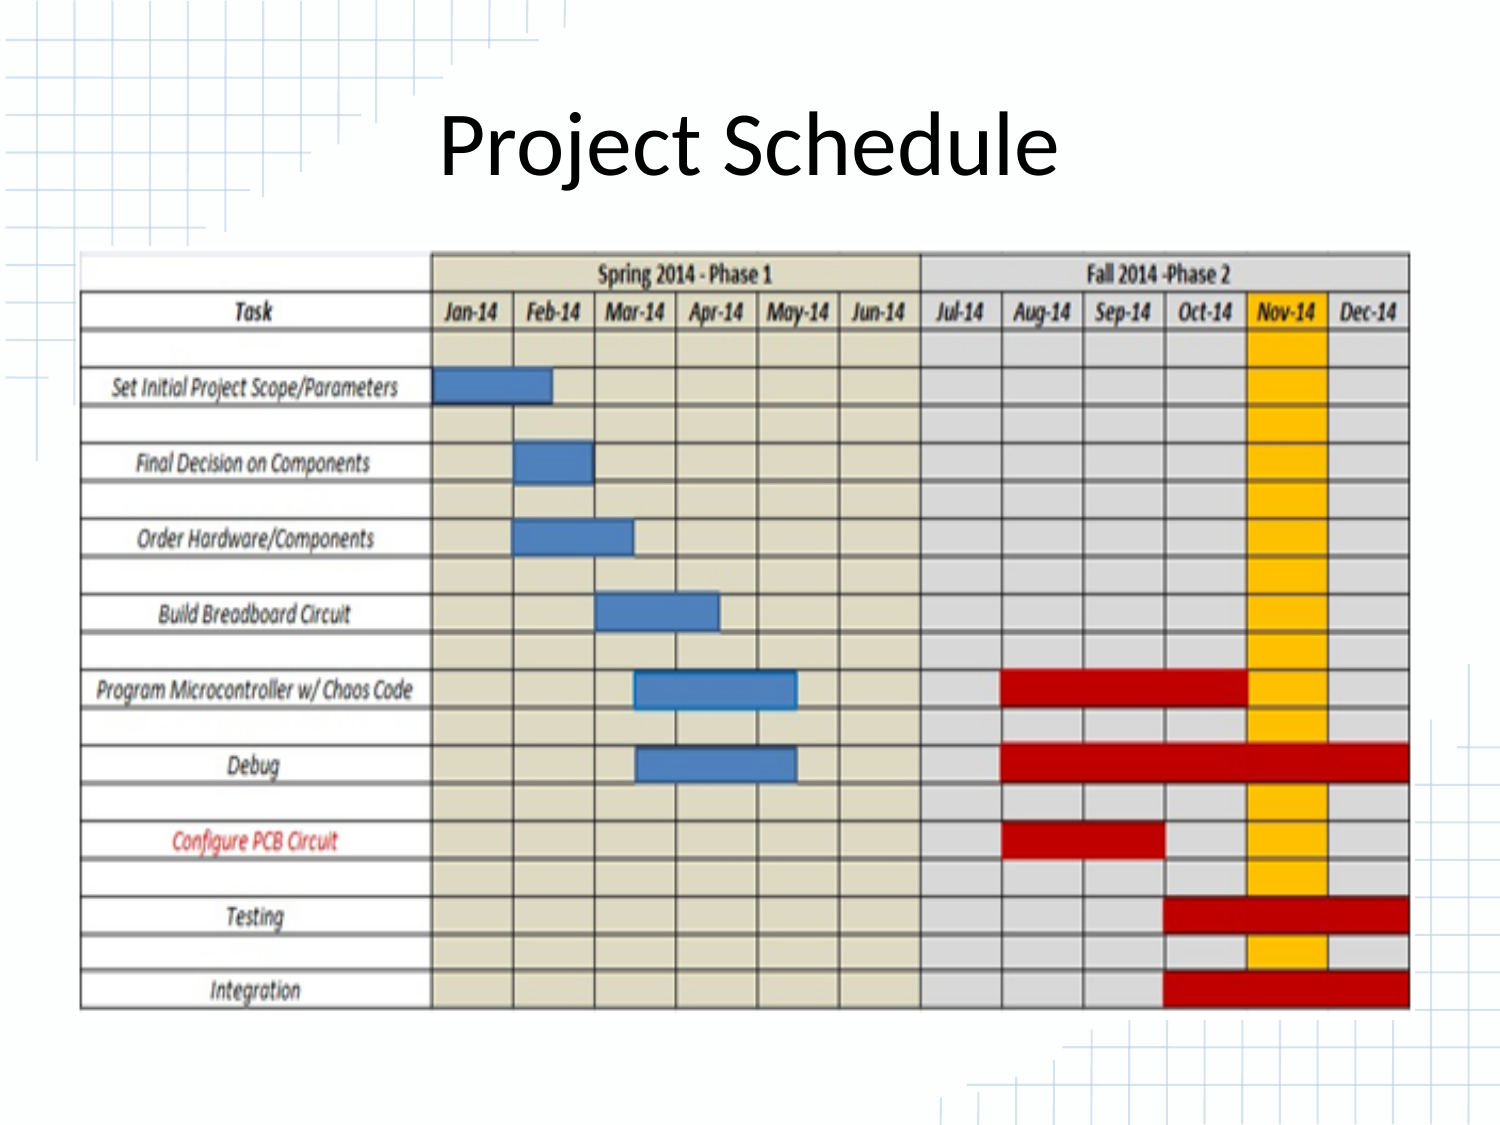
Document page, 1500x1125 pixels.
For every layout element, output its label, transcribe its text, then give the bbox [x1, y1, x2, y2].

picture [75, 246, 1415, 1020]
title Project Schedule [75, 45, 1425, 233]
